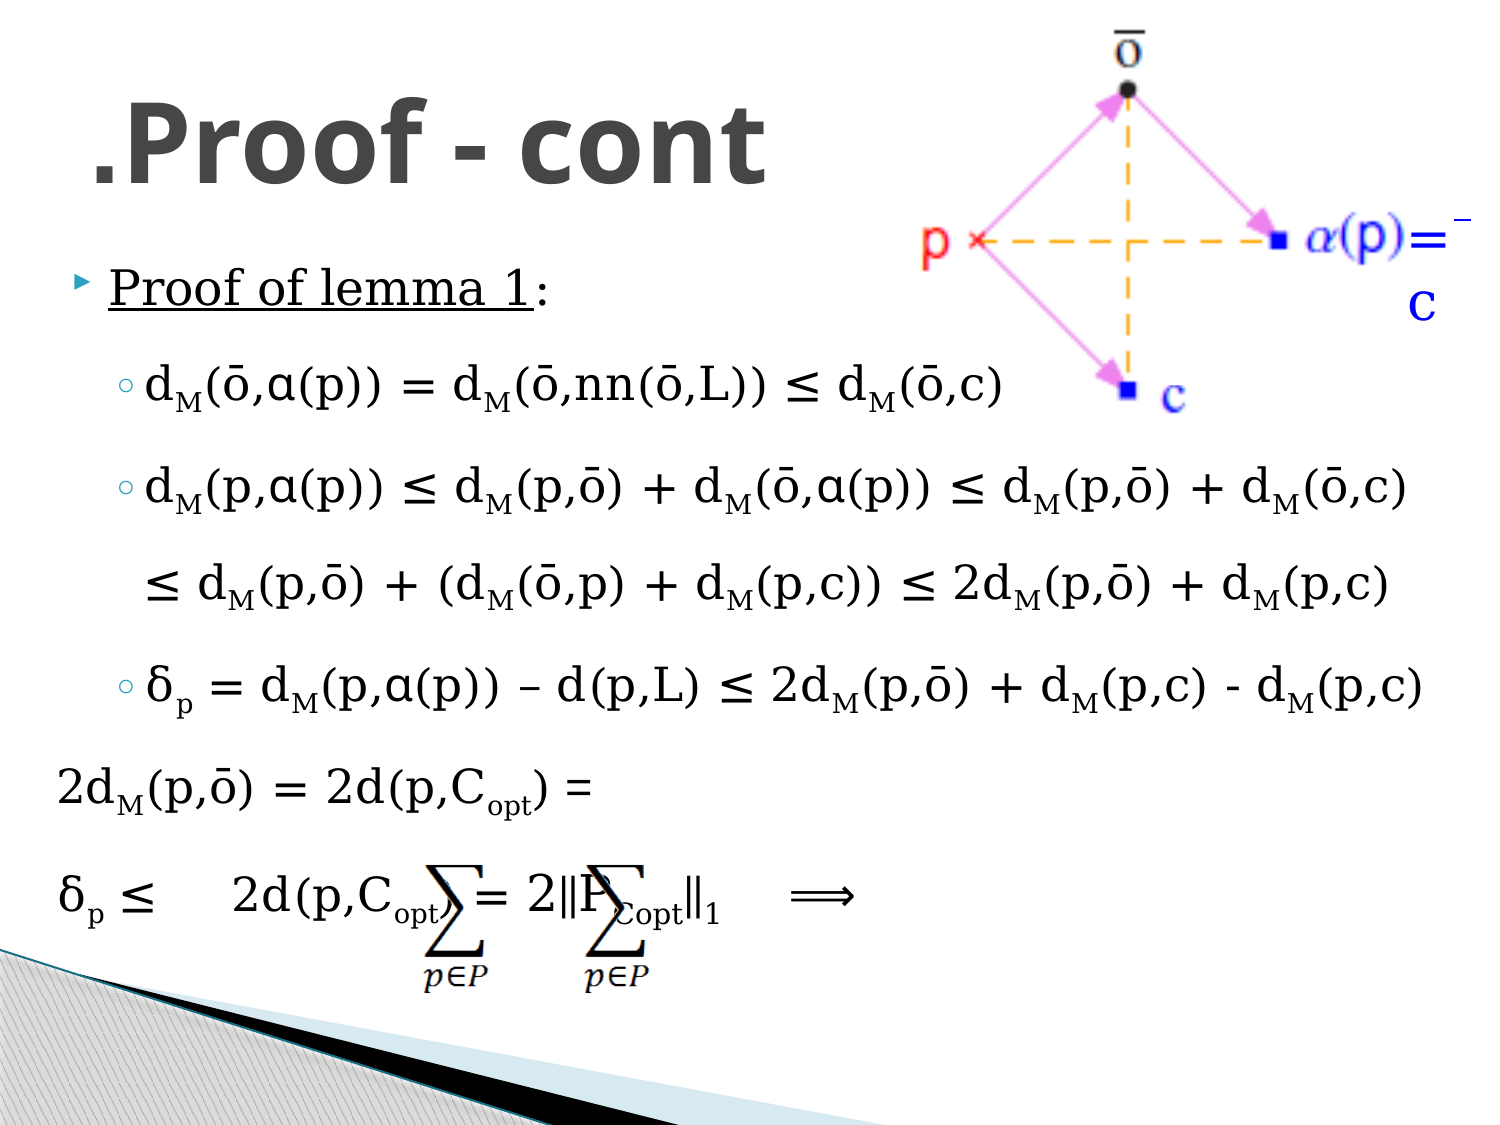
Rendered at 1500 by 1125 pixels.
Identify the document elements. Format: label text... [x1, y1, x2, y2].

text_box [915, 16, 1494, 429]
title Proof - cont. [75, 45, 909, 233]
picture [584, 857, 703, 1001]
picture [423, 857, 543, 1001]
list Proof of lemma 1: dM(ō,ɑ(p)) = dM(ō,nn(ō,L)) ≤ dM(ō,c) dM(p,ɑ(p)) ≤ dM(p,ō) + dM(ō,ɑ(p)) ≤ dM(p,ō) + dM(ō,c) ≤ dM(p,ō) + (dM(ō,p) + dM(p,c)) ≤ 2dM(p,ō) + dM(p,c) δp = dM(p,ɑ(p)) – d(p,L) ≤ 2dM(p,ō) + dM(p,c) - dM(p,c) = 2dM(p,ō) = 2d(p,Copt) ⟹ δp ≤ 2d(p,Copt) = 2∥PCopt∥1 [41, 219, 1467, 1071]
